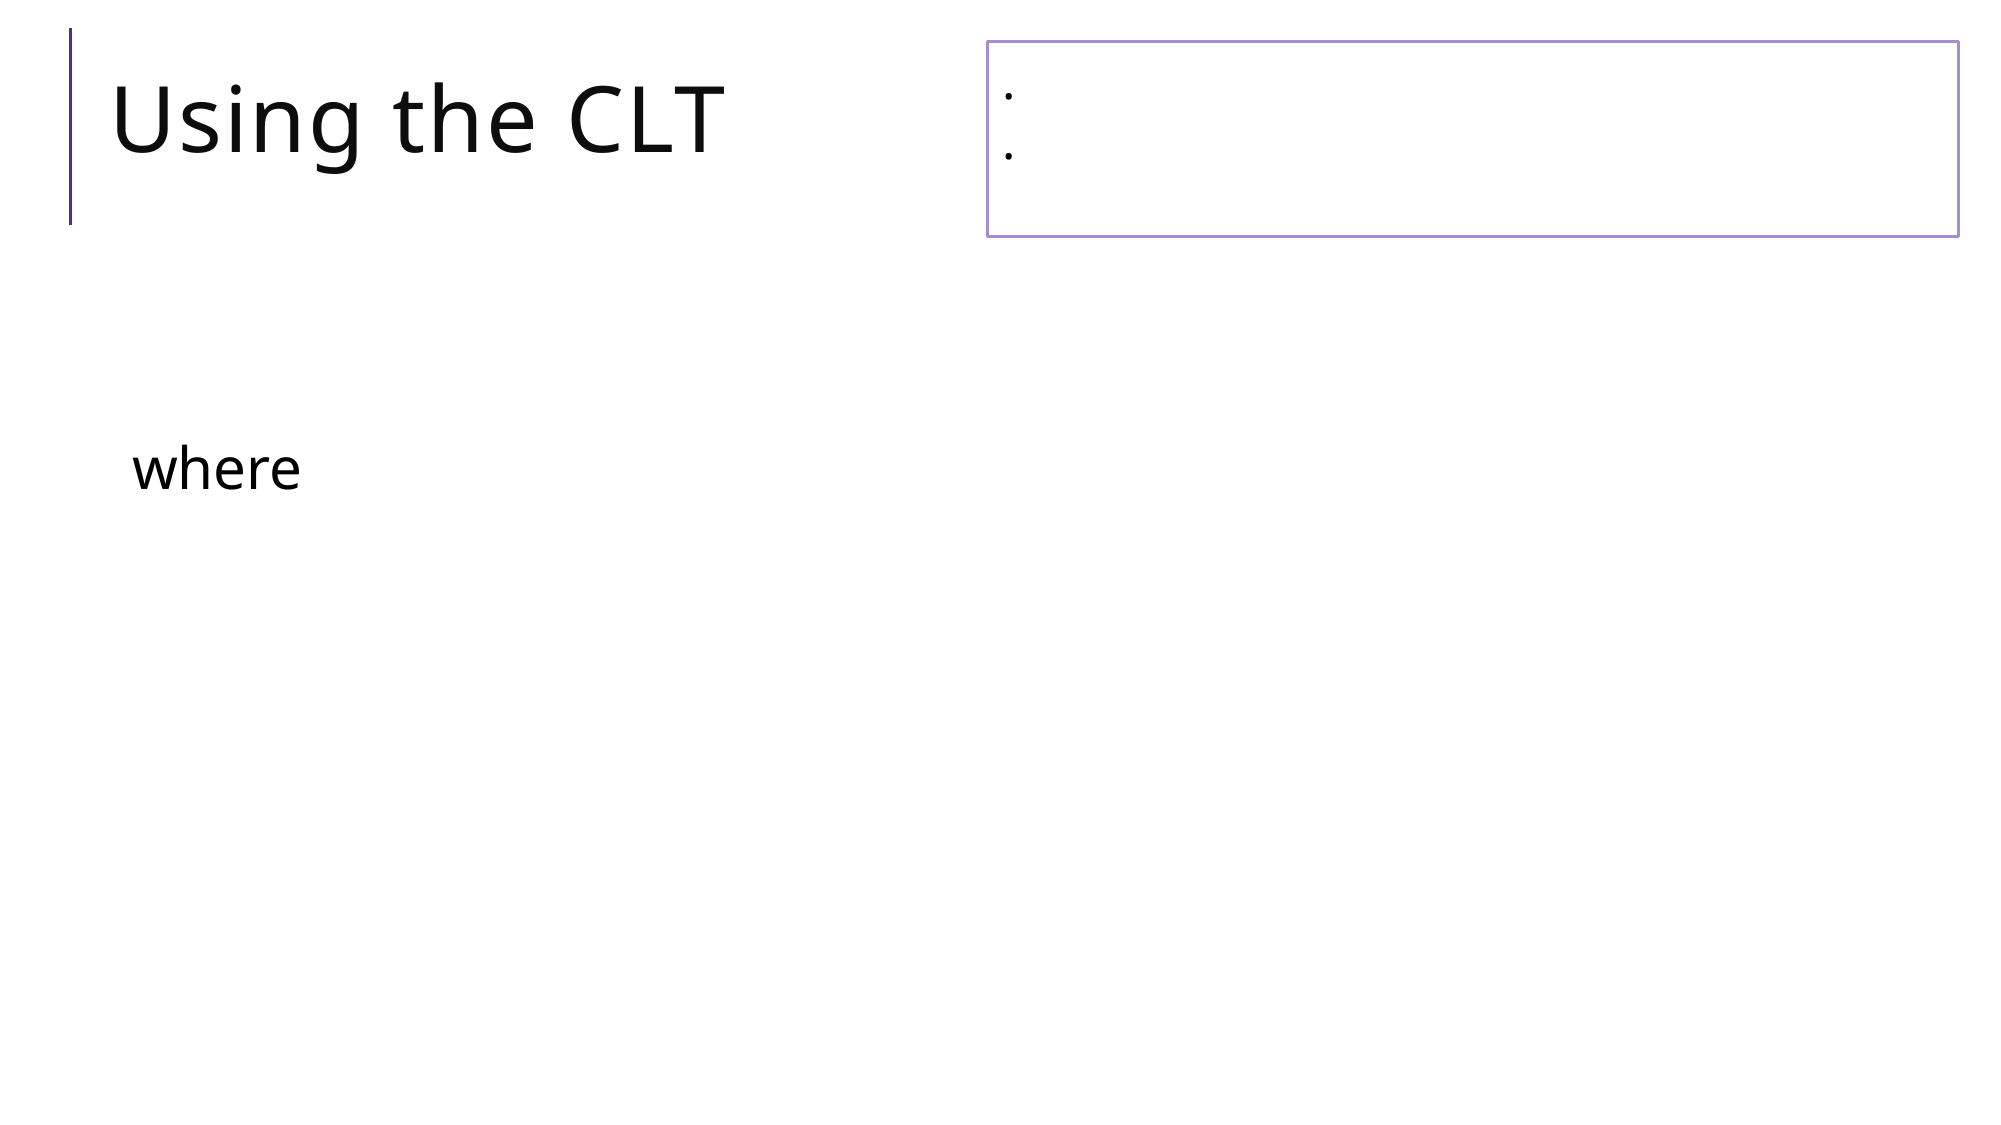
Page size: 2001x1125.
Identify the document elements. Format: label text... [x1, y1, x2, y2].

title Using the CLT [989, 43, 1930, 210]
title Using the CLT [94, 43, 986, 210]
